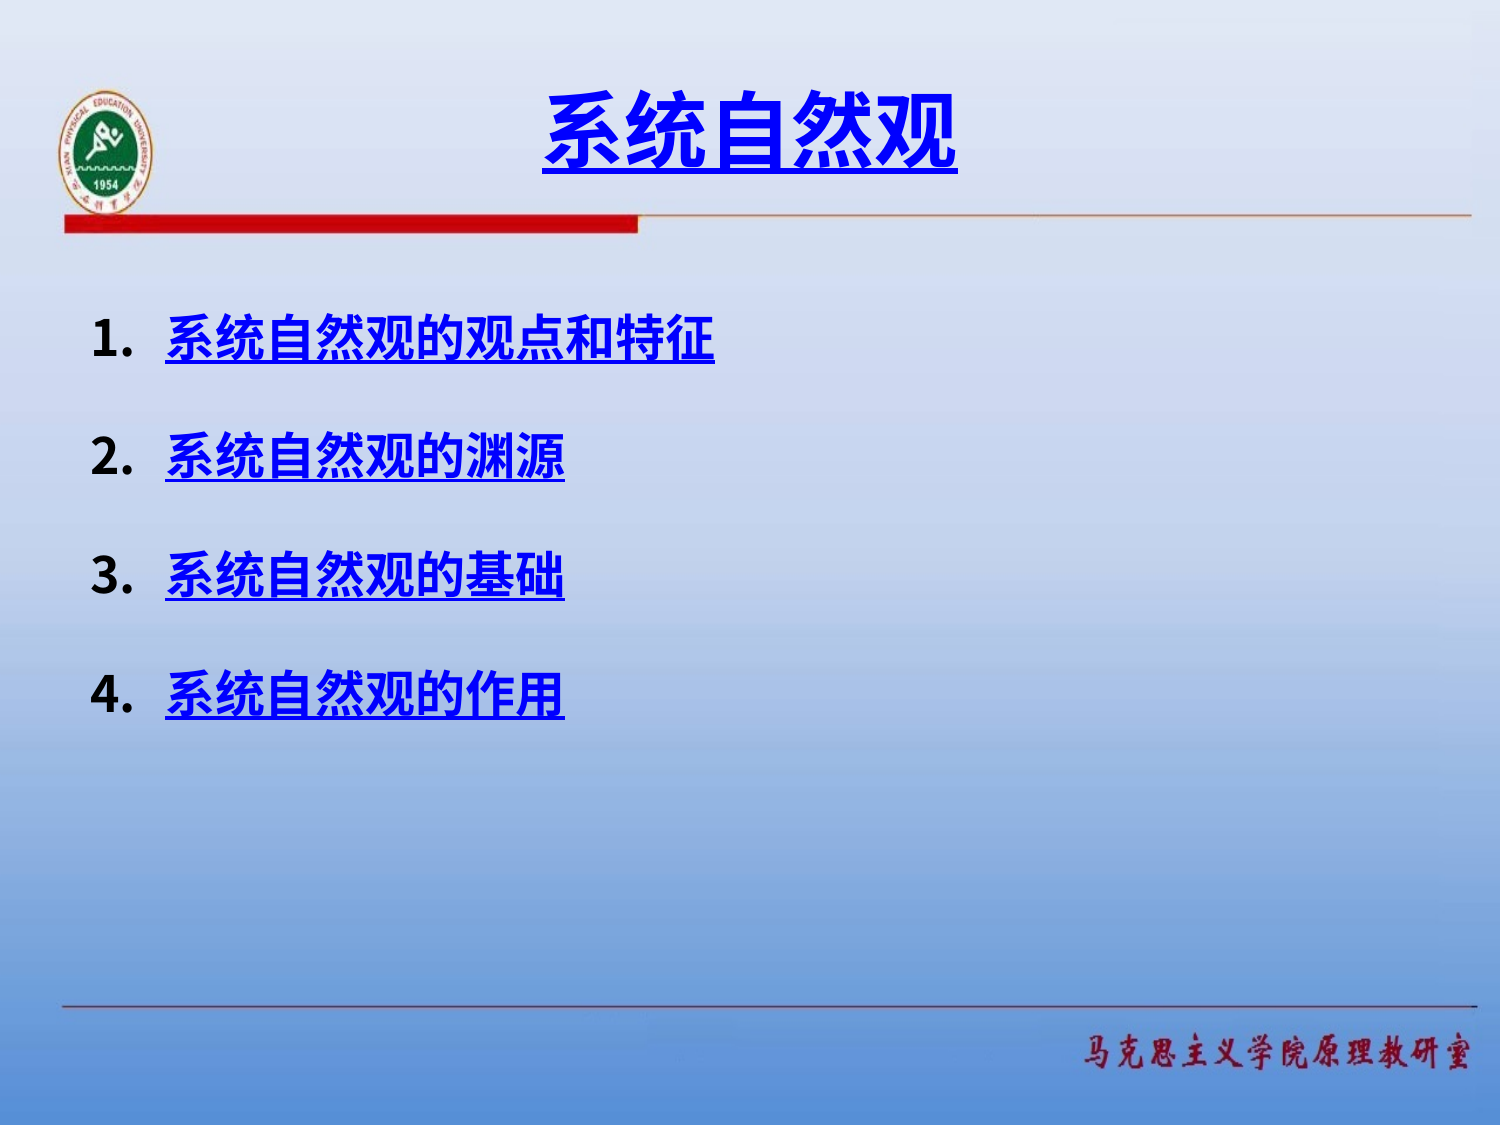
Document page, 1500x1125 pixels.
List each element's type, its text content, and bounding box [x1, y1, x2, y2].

list 系统自然观的观点和特征 系统自然观的渊源 系统自然观的基础 系统自然观的作用 [75, 262, 1425, 1005]
title 系统自然观 [75, 45, 1425, 233]
picture [0, 0, 1500, 1125]
